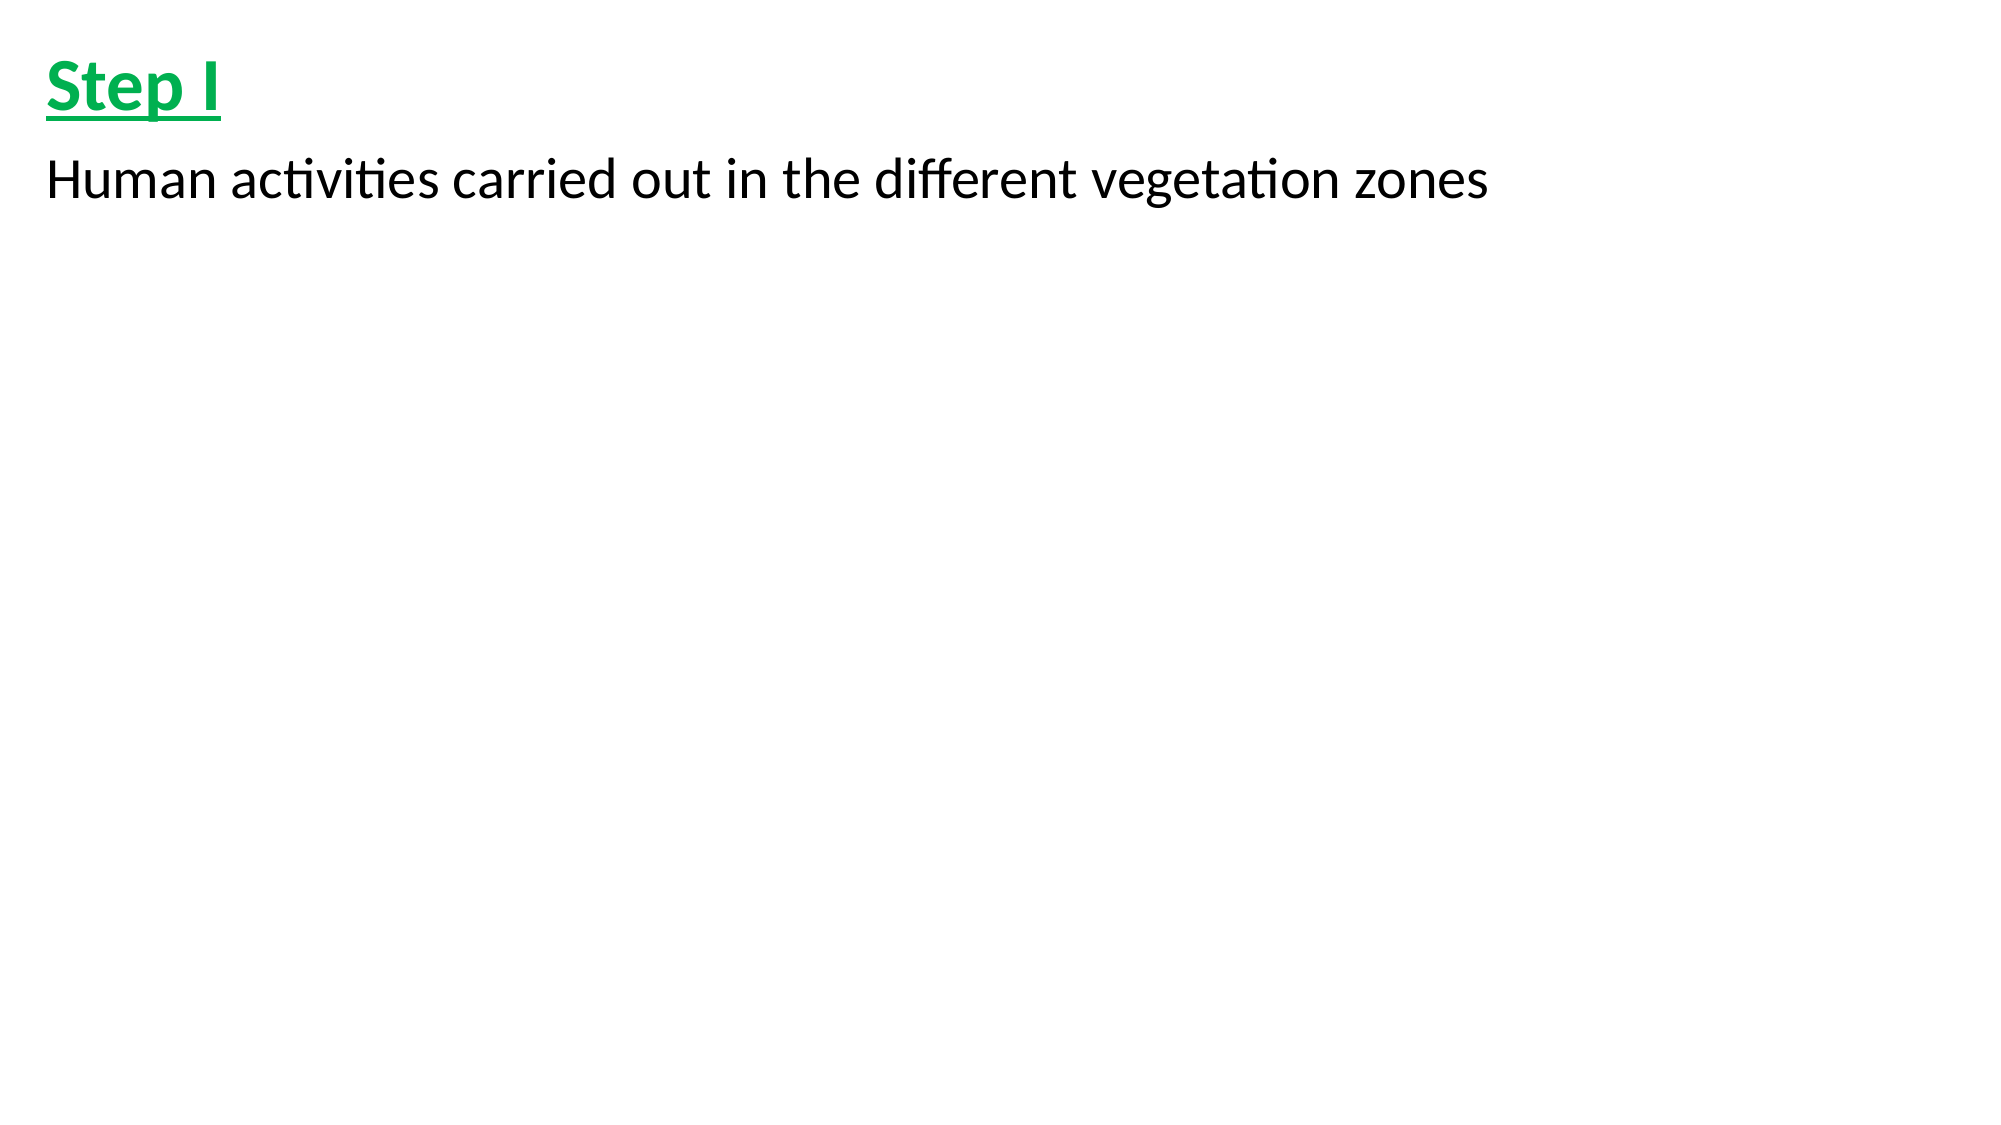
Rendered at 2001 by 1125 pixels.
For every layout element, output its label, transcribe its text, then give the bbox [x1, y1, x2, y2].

list Step I Human activities carried out in the different vegetation zones [31, 38, 1756, 753]
